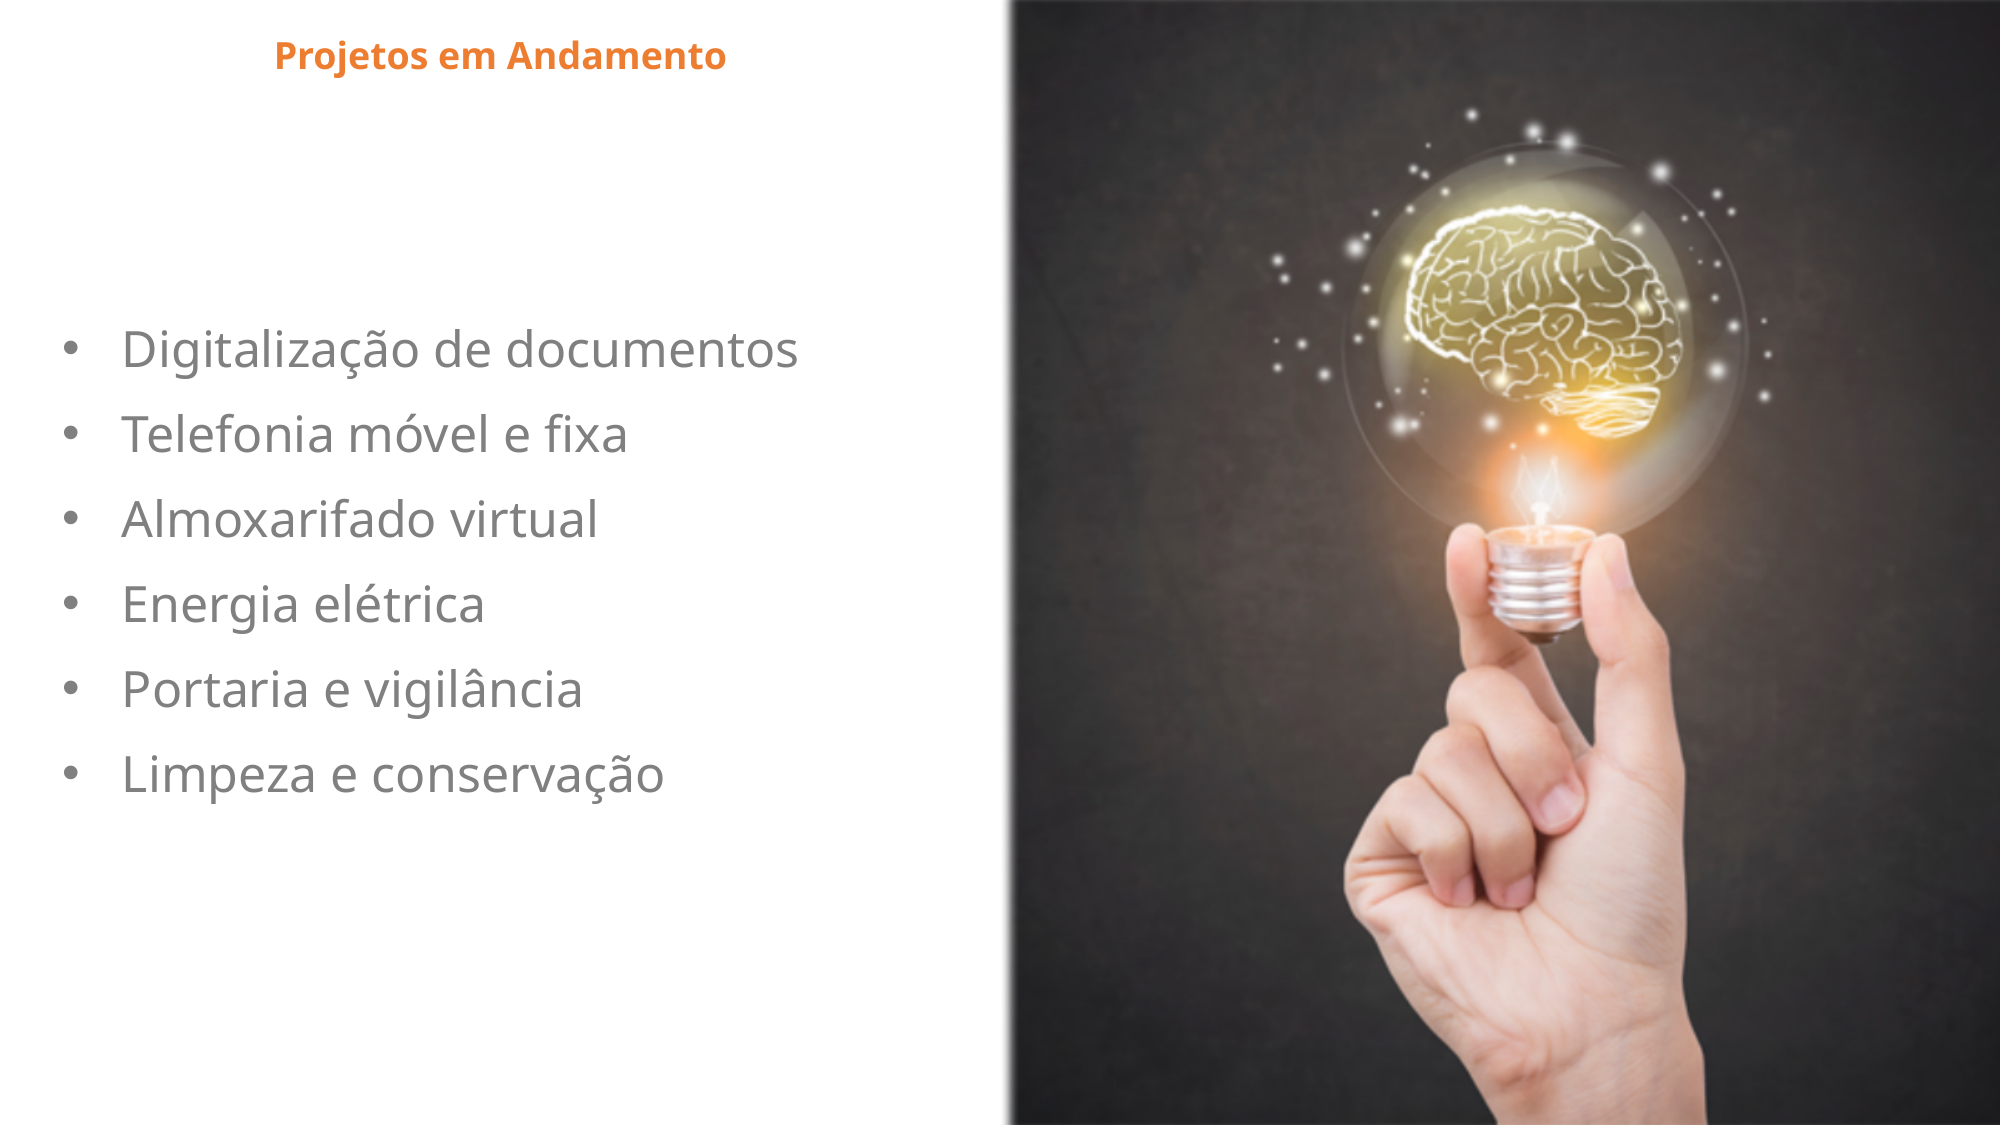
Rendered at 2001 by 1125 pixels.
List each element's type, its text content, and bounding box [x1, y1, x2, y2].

title Projetos em Andamento [0, 22, 1001, 154]
text_box Digitalização de documentos Telefonia móvel e fixa Almoxarifado virtual Energia elétrica Portaria e vigilância Limpeza e conservação [47, 310, 908, 810]
picture [1001, 0, 2000, 1125]
